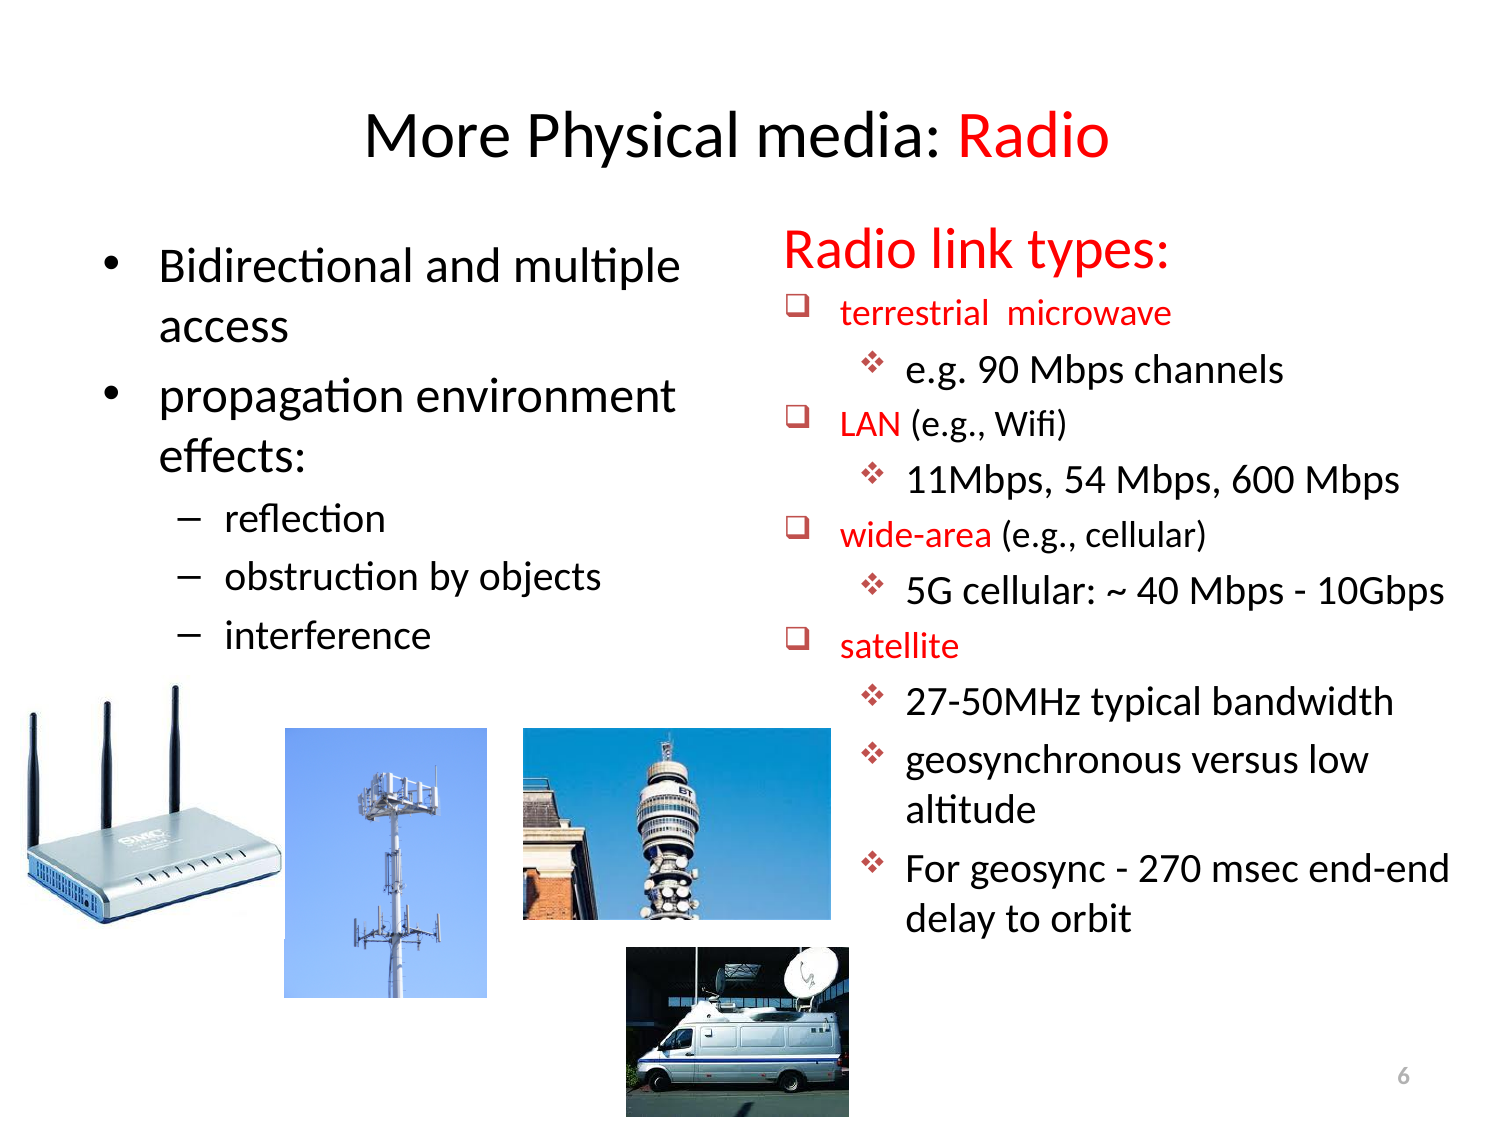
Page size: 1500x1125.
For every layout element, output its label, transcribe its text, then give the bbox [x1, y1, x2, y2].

list Bidirectional and multiple access propagation environment effects: reflection obstruction by objects interference [87, 224, 738, 1025]
picture [523, 732, 831, 920]
picture [626, 946, 849, 1117]
slide_number 6 [1074, 1044, 1425, 1105]
title More Physical media: Radio [50, 37, 1425, 225]
picture [20, 675, 487, 999]
text_box Radio link types: terrestrial microwave e.g. 90 Mbps channels LAN (e.g., Wifi) 11Mbps, 54 Mbps, 600 Mbps wide-area (e.g., cellular) 5G cellular: ~ 40 Mbps - 10Gbps satellite 27-50MHz typical bandwidth geosynchronous versus low altitude For geosync - 270 msec end-end delay to orbit [768, 203, 1500, 768]
